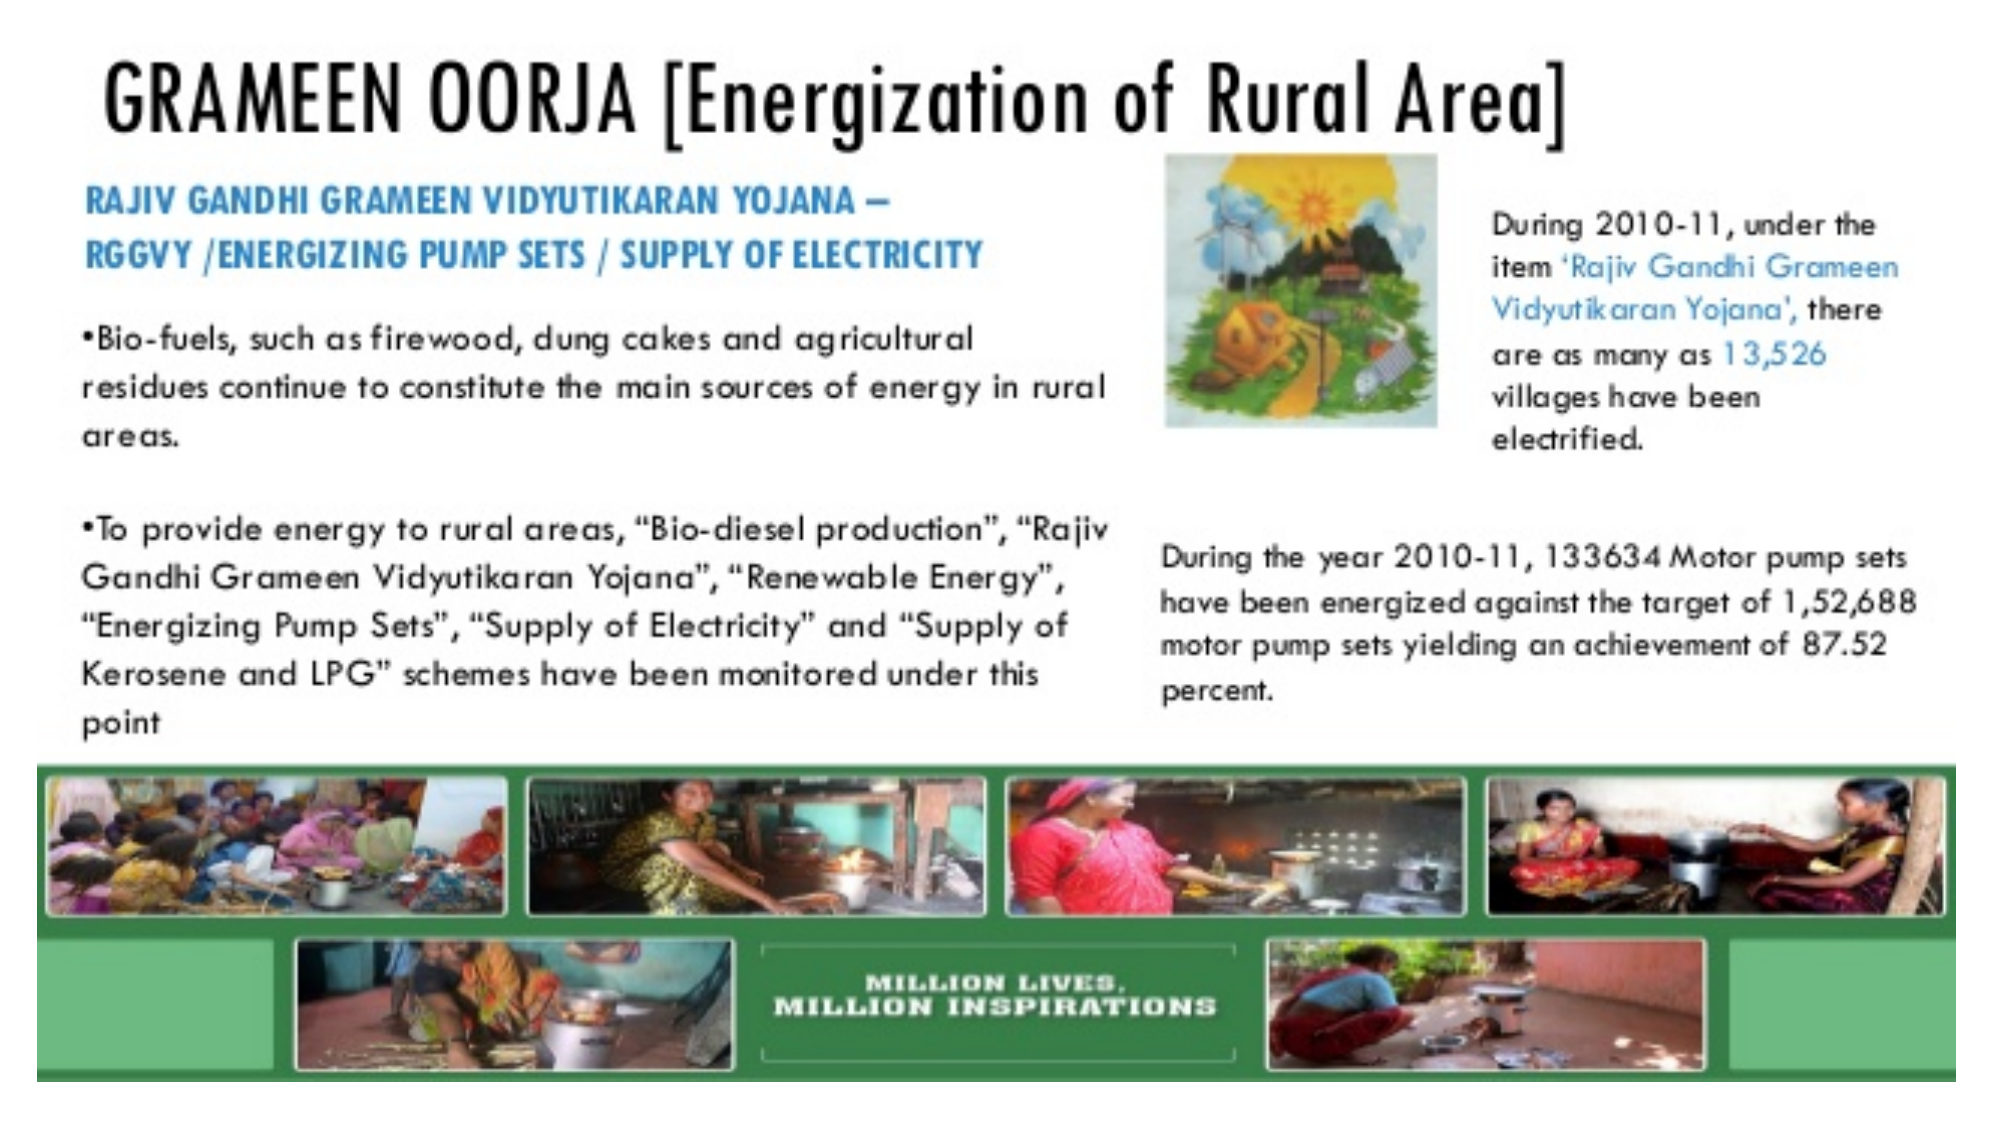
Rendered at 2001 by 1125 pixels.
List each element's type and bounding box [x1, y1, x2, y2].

picture [36, 38, 1957, 1082]
